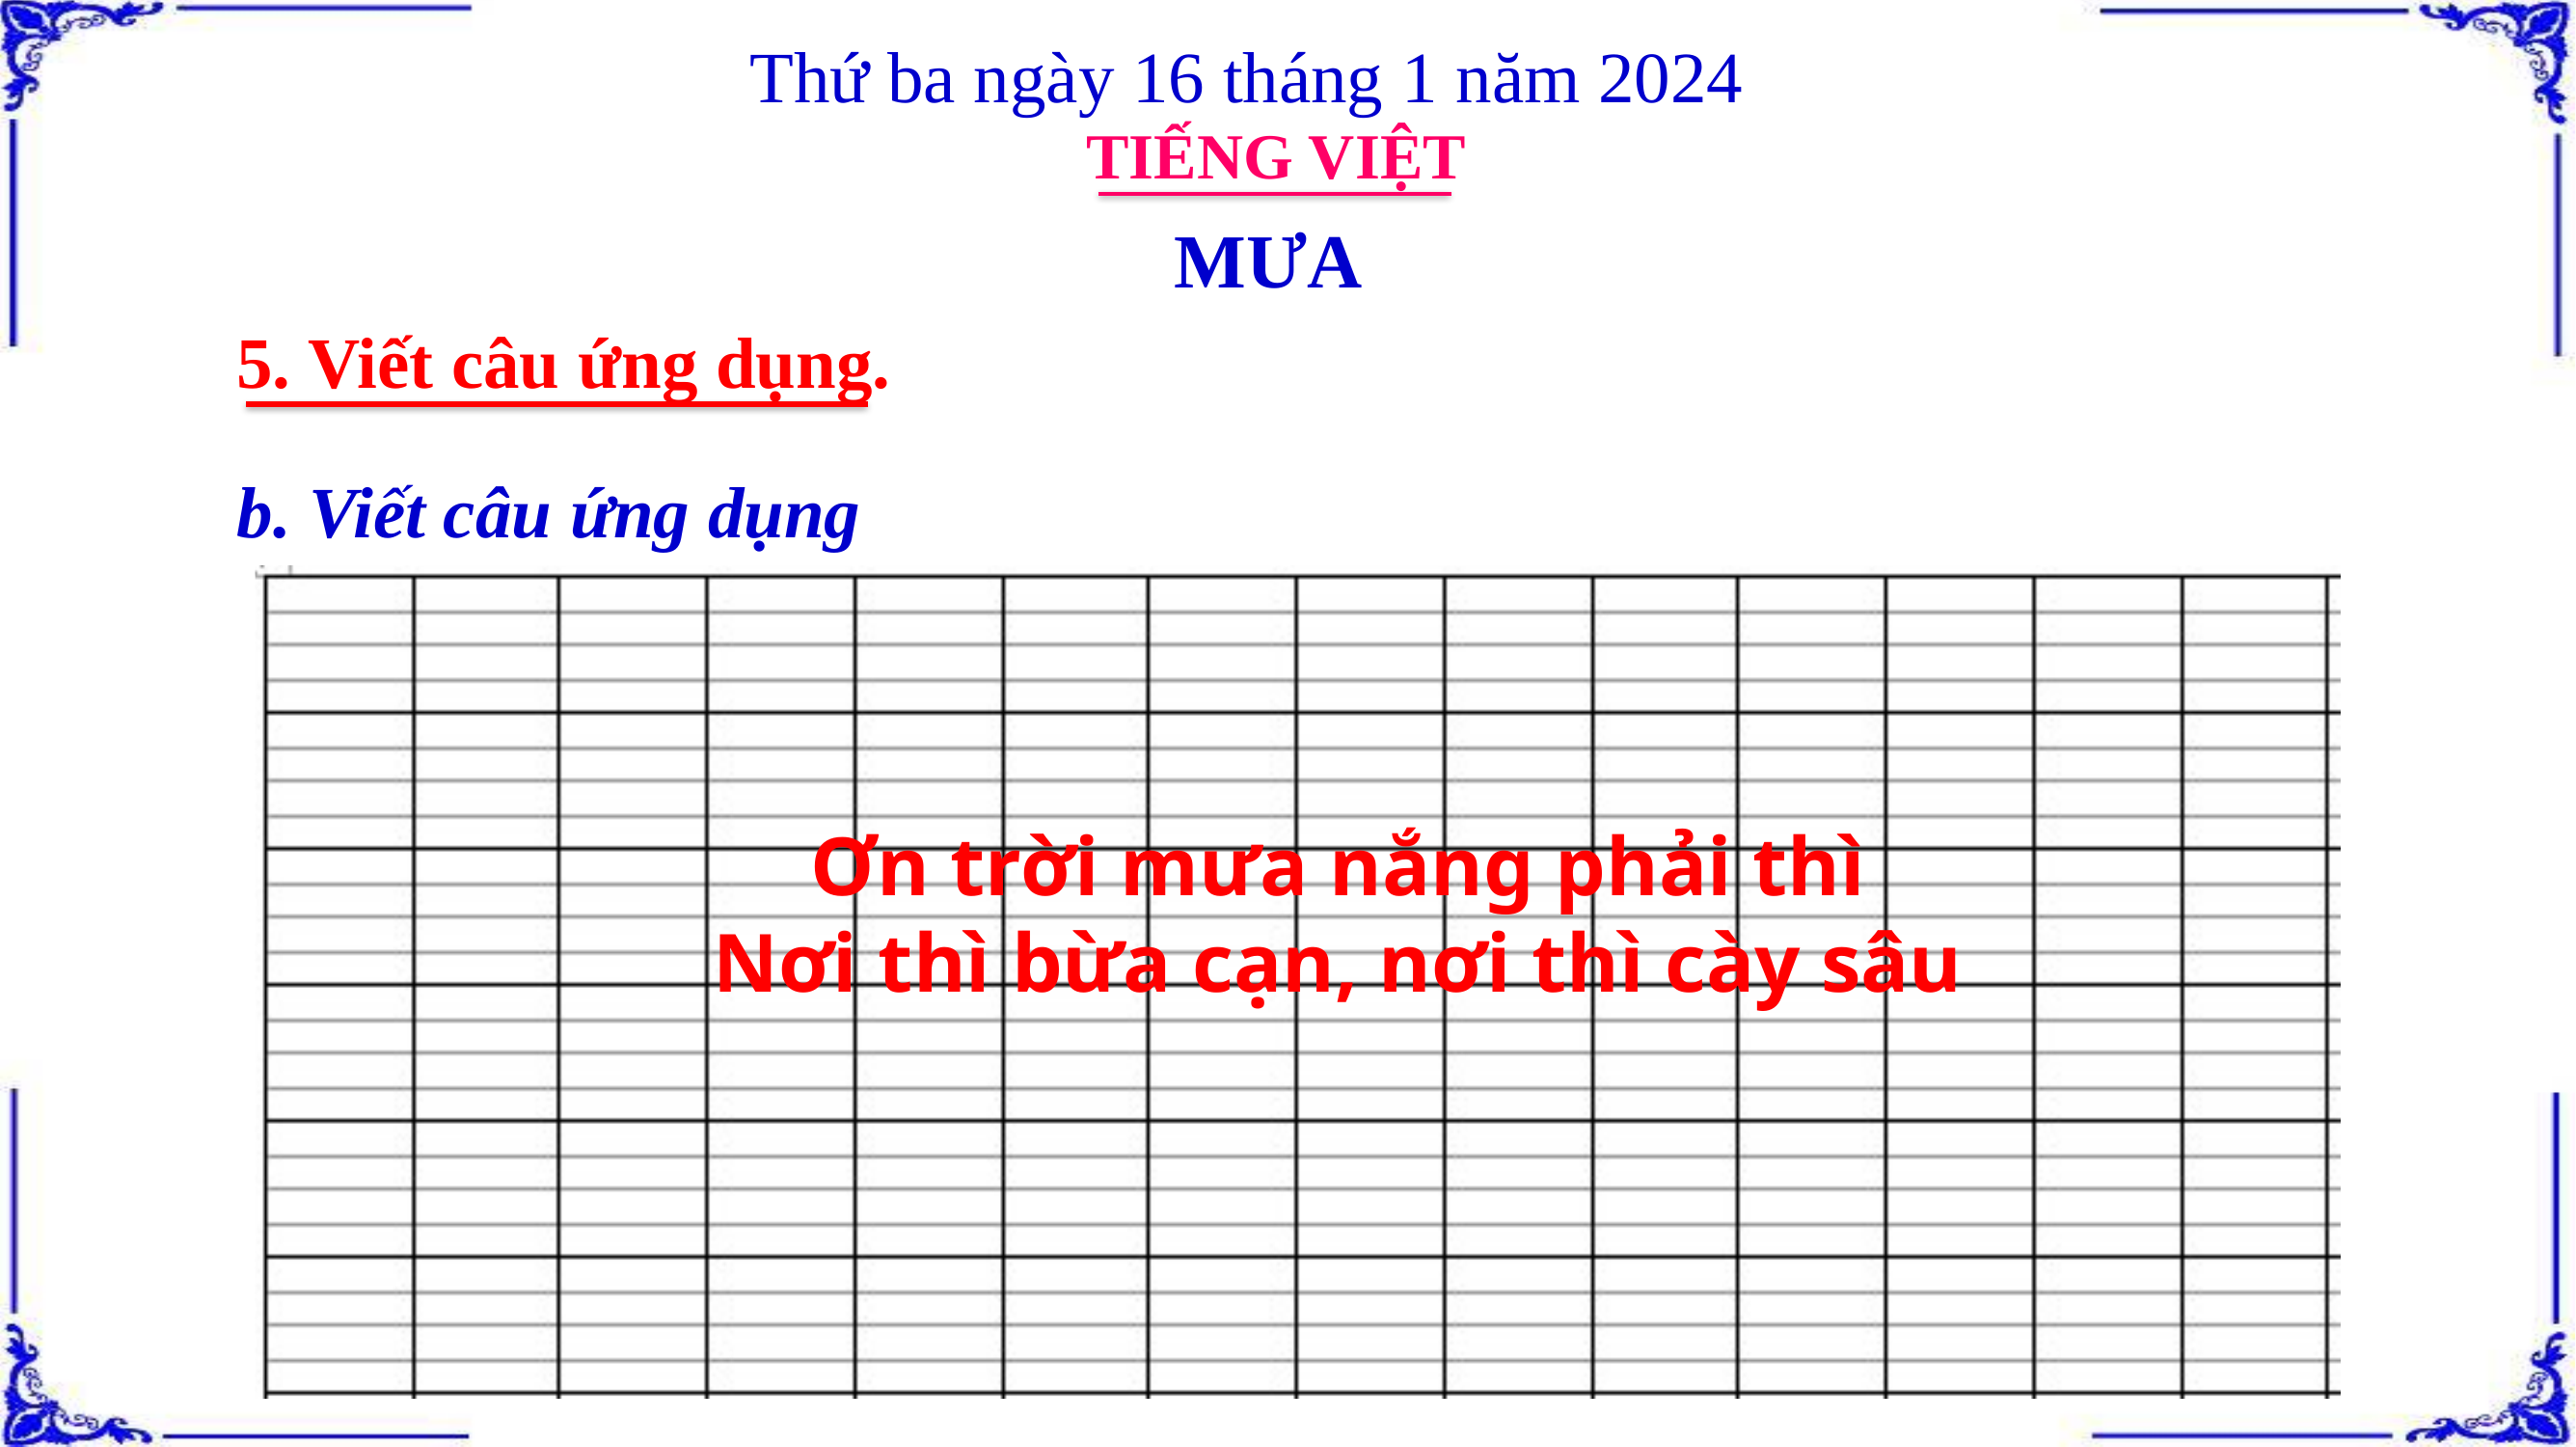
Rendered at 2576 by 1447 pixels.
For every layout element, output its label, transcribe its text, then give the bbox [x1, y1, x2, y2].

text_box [222, 309, 1296, 412]
text_box MƯA [937, 208, 1613, 315]
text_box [730, 23, 1764, 201]
picture [0, 0, 2576, 1447]
text_box b. Viết câu ứng dụng [222, 457, 1191, 560]
